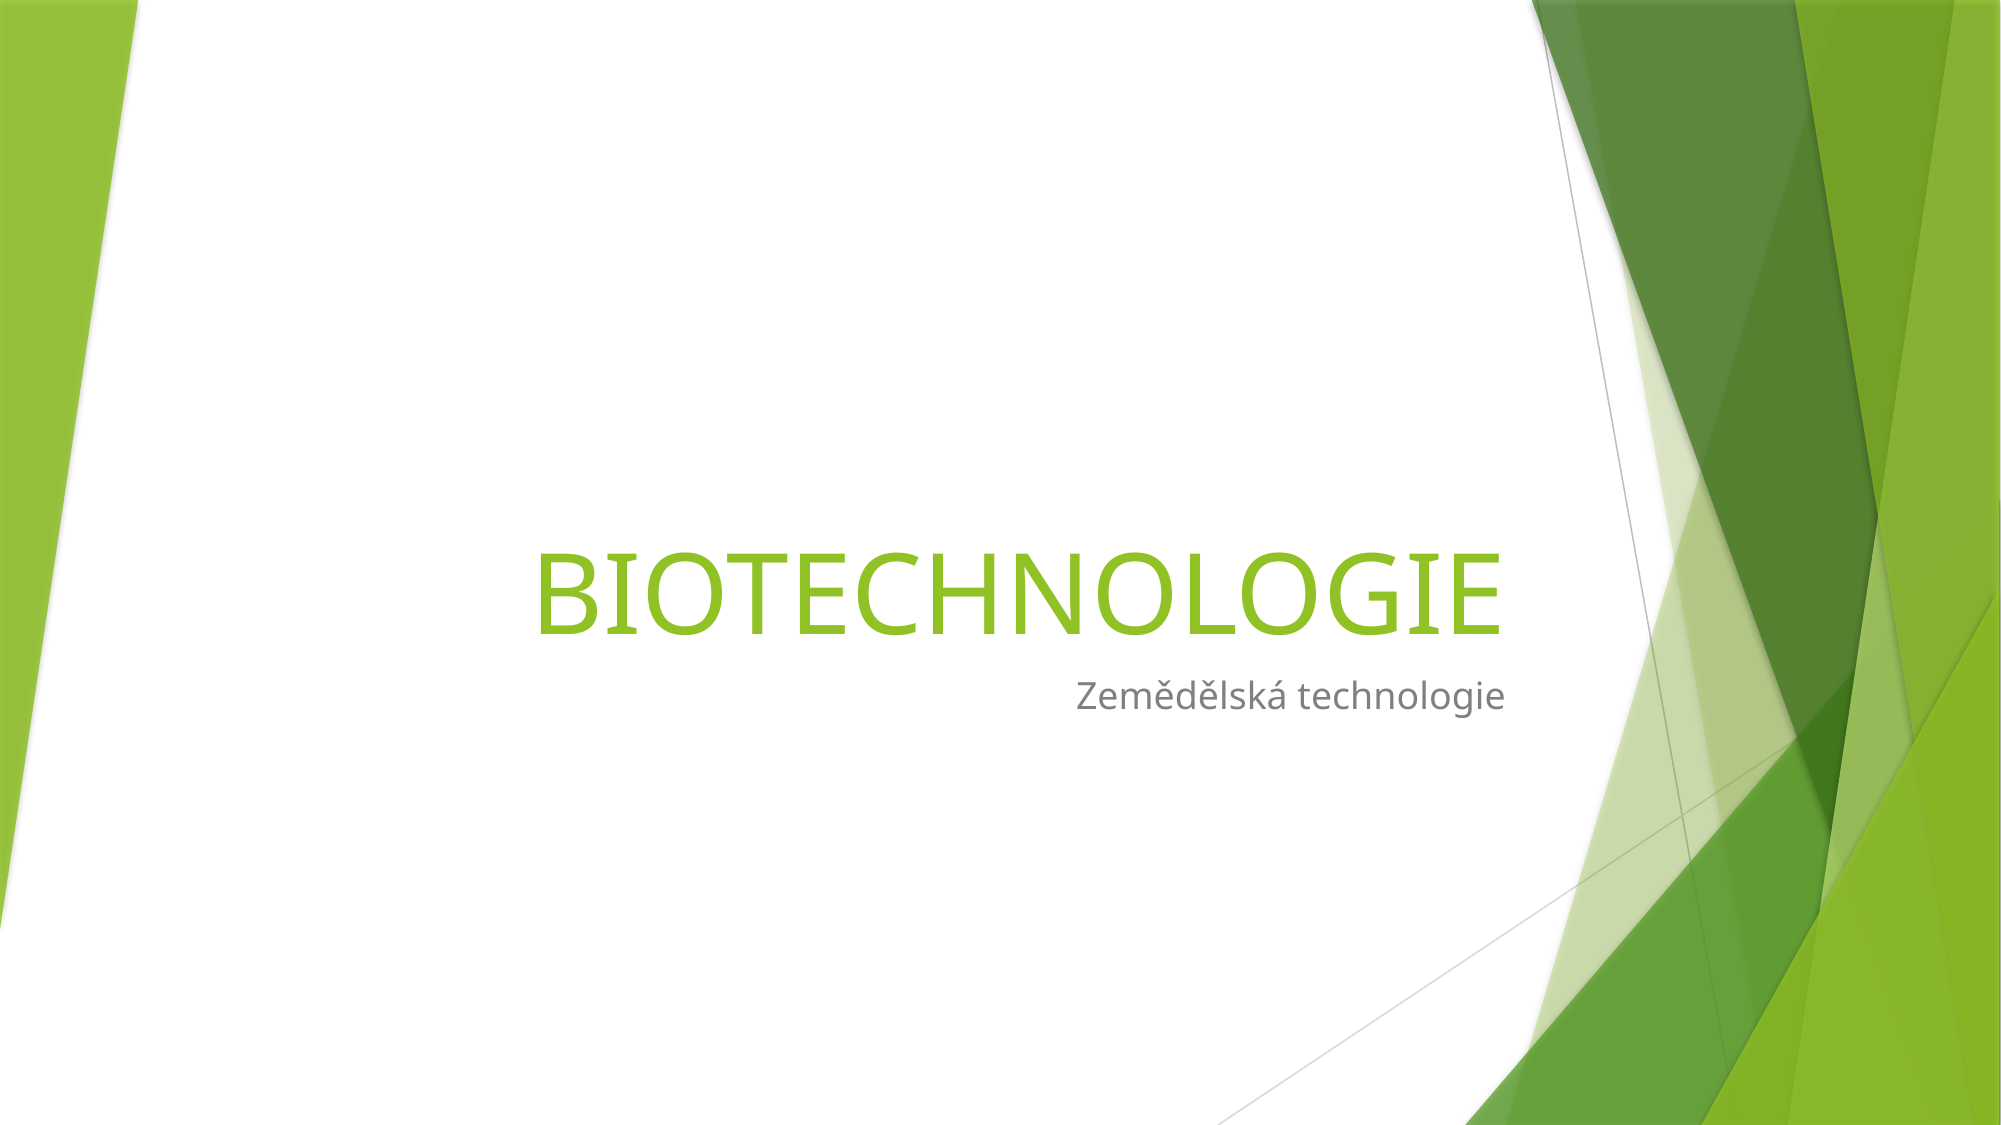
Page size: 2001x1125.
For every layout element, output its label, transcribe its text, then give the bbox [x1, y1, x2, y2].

subtitle Zemědělská technologie [247, 664, 1522, 845]
title BIOTECHNOLOGIE [247, 394, 1522, 664]
